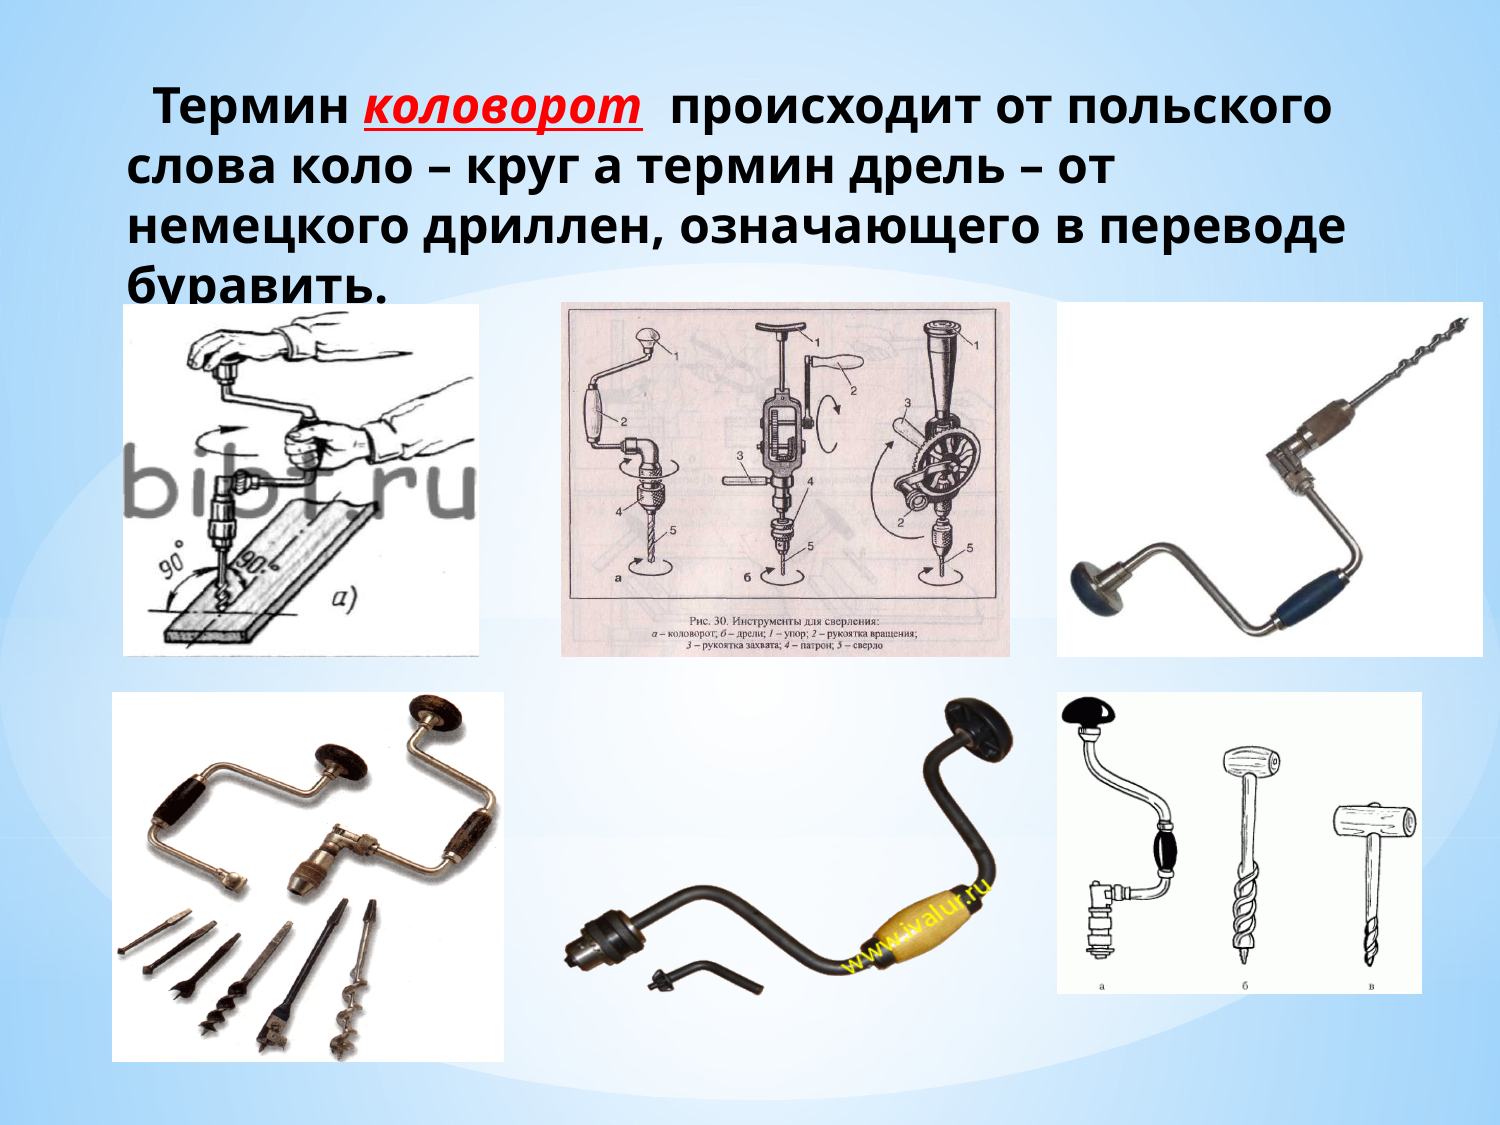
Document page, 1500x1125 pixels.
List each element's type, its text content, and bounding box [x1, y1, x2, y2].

picture [111, 692, 505, 1062]
picture [560, 302, 1015, 1037]
text_box Термин коловорот происходит от польского слова коло – круг а термин дрель – от немецкого дриллен, означающего в переводе буравить. [112, 66, 1400, 322]
picture [1056, 302, 1483, 658]
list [123, 304, 479, 658]
picture [1056, 692, 1422, 994]
